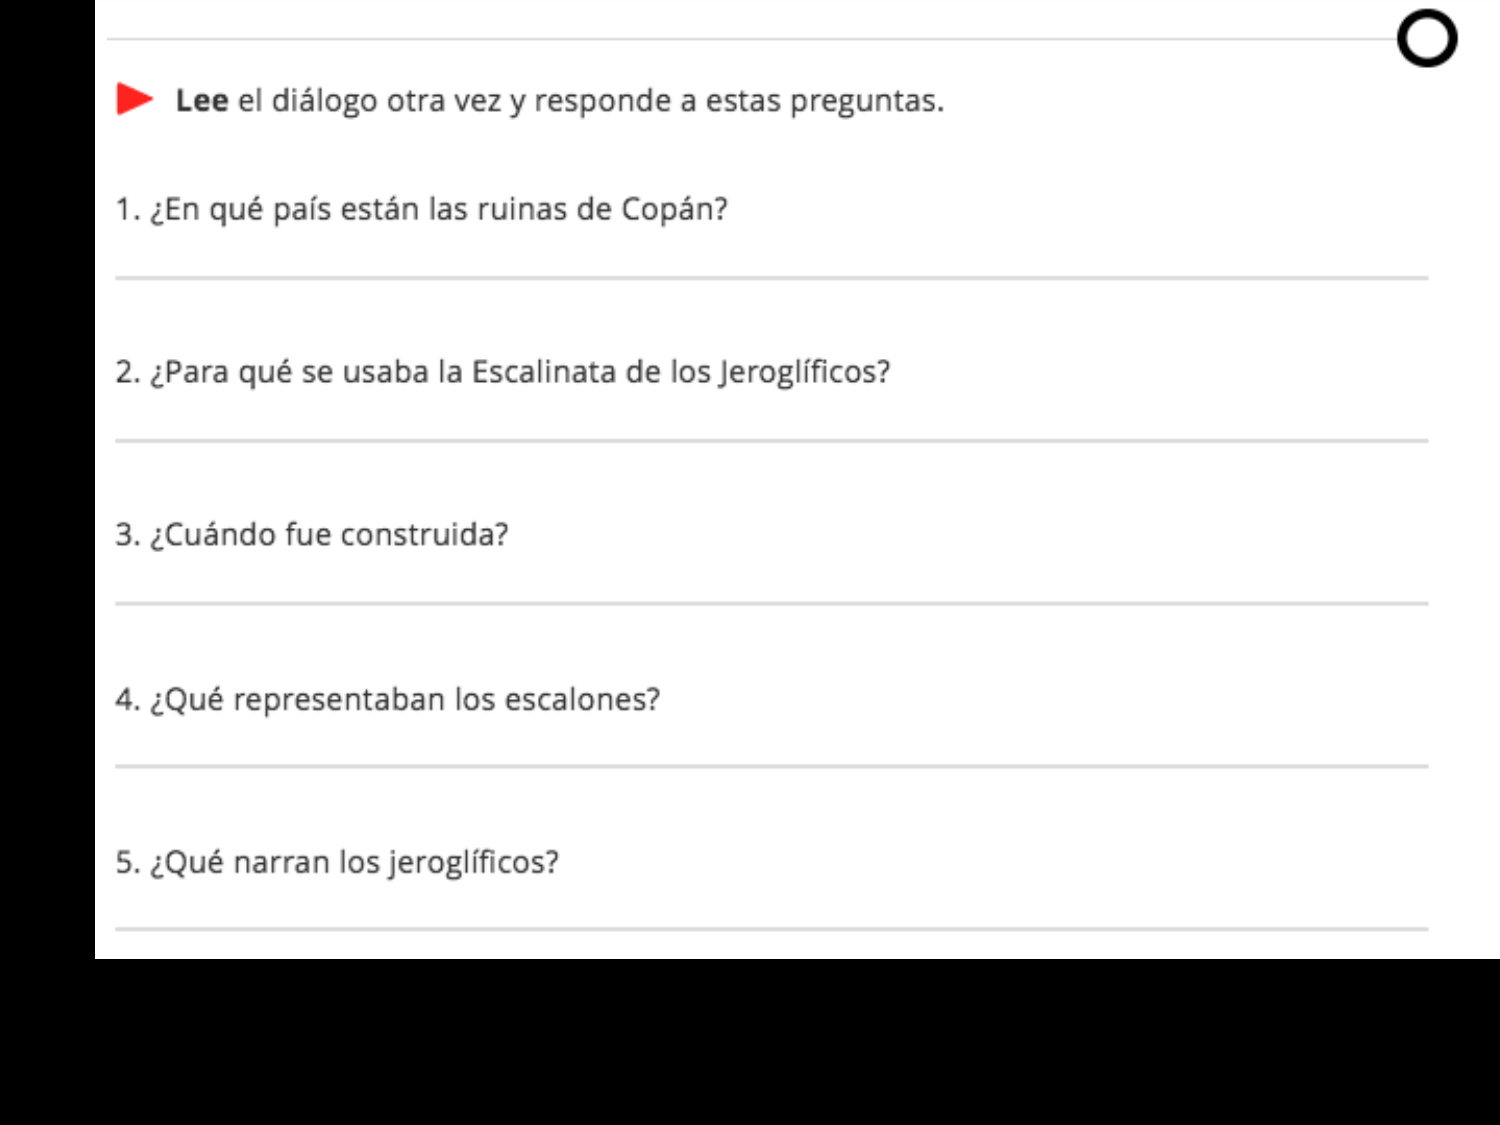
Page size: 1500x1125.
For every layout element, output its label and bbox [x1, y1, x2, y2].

picture [95, 0, 1500, 959]
